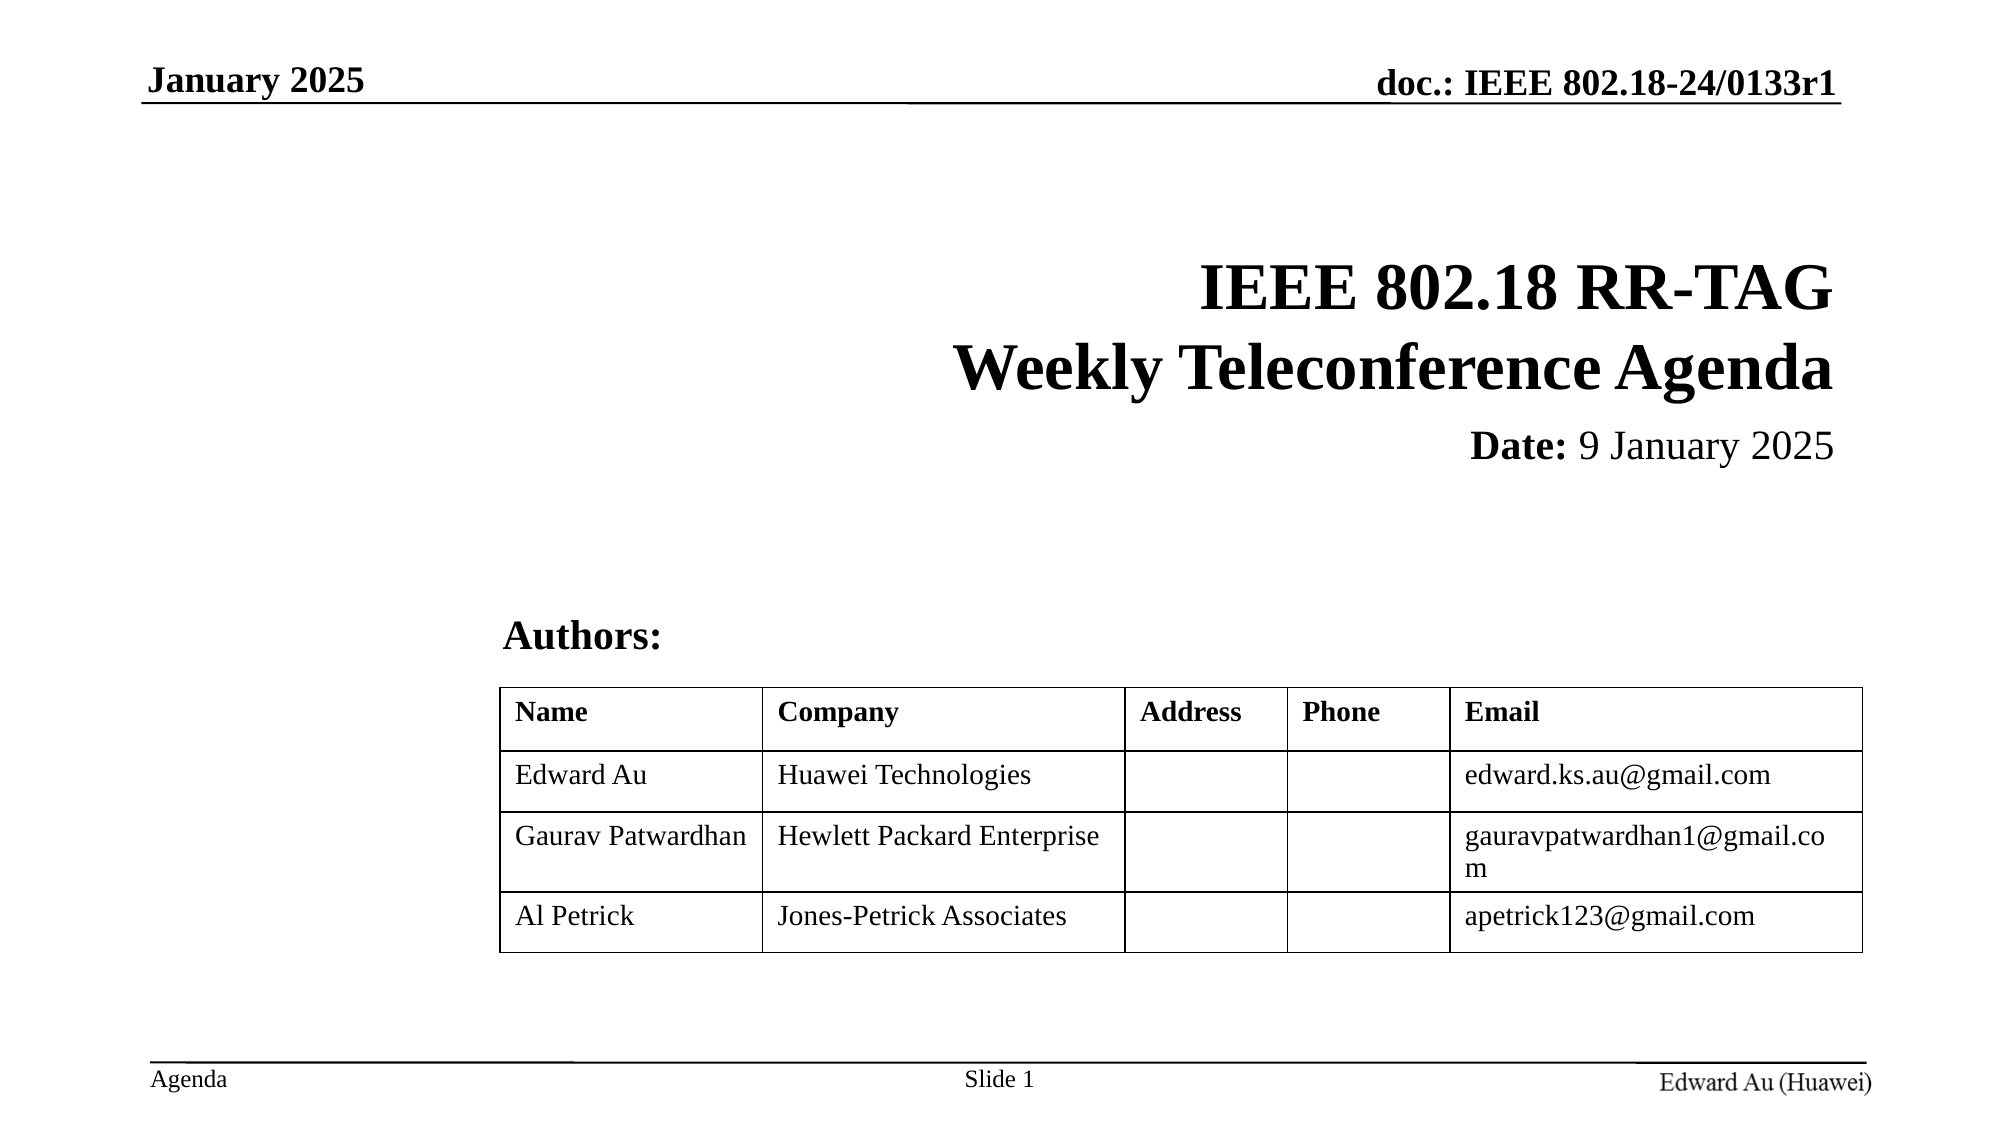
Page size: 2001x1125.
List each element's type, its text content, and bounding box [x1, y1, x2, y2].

table_cell [1288, 752, 1449, 811]
table_header Phone [1288, 688, 1449, 750]
list Date: 9 January 2025 [574, 410, 1851, 538]
table_cell Jones-Petrick Associates [763, 893, 1124, 952]
table_cell [1126, 752, 1287, 811]
table_header Name [501, 688, 762, 750]
table_header Address [1126, 688, 1287, 750]
table_cell Edward Au [501, 752, 762, 811]
text_box Authors: [487, 599, 725, 663]
table_cell edward.ks.au@gmail.com [1451, 752, 1862, 811]
table_cell [1126, 813, 1287, 891]
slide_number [146, 54, 526, 101]
title IEEE 802.18 RR-TAG Weekly Teleconference Agenda [574, 235, 1851, 410]
slide_number Slide 1 [933, 1061, 1067, 1123]
table_cell gauravpatwardhan1@gmail.com [1451, 813, 1862, 891]
table_header Email [1451, 688, 1862, 750]
table_cell Huawei Technologies [763, 752, 1124, 811]
table_cell [1288, 893, 1449, 952]
table_cell [1288, 813, 1449, 891]
table_header Company [763, 688, 1124, 750]
table_cell Al Petrick [501, 893, 762, 952]
table_cell Hewlett Packard Enterprise [763, 813, 1124, 891]
table_cell Gaurav Patwardhan [501, 813, 762, 891]
table_cell [1126, 893, 1287, 952]
picture [1174, 1058, 1887, 1113]
table_cell apetrick123@gmail.com [1451, 893, 1862, 952]
